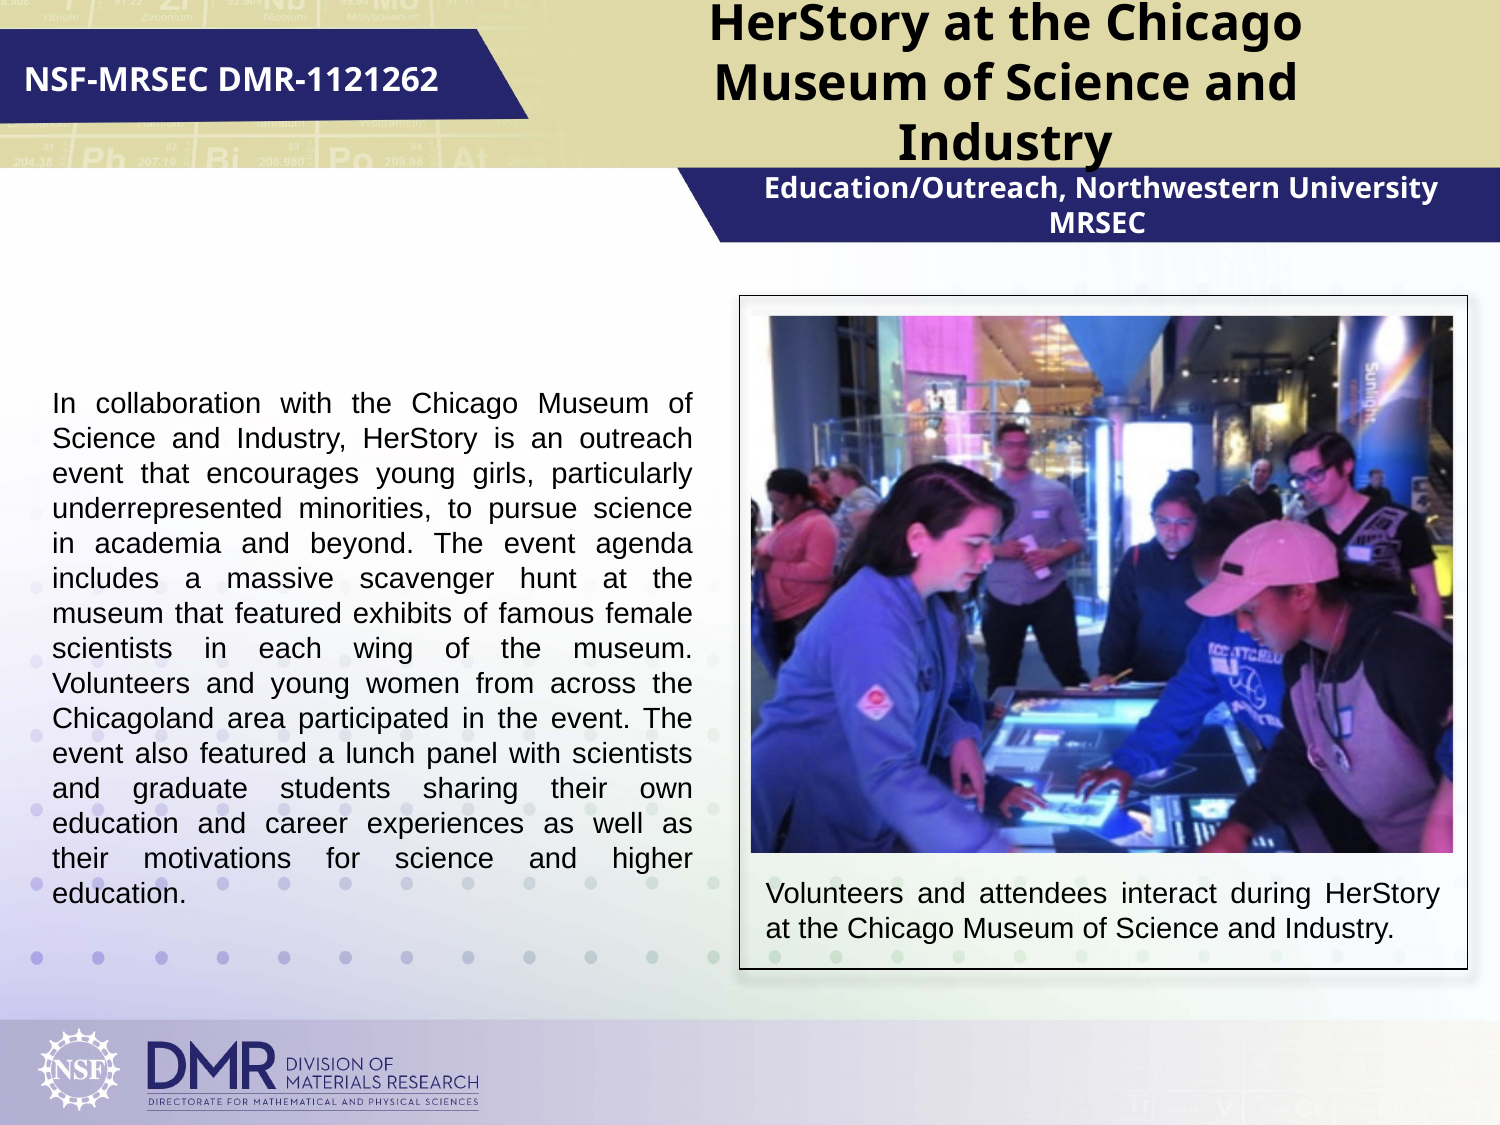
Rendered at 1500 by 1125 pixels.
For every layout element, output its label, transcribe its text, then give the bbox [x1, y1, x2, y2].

text_box Education/Outreach, Northwestern University MRSEC [703, 161, 1500, 247]
title HerStory at the Chicago Museum of Science and Industry [586, 14, 1426, 147]
text_box [738, 295, 1468, 970]
text_box NSF-MRSEC DMR-1121262 [8, 50, 462, 106]
text_box Volunteers and attendees interact during HerStory at the Chicago Museum of Science and Industry. [750, 869, 1456, 952]
text_box In collaboration with the Chicago Museum of Science and Industry, HerStory is an outreach event that encourages young girls, particularly underrepresented minorities, to pursue science in academia and beyond. The event agenda includes a massive scavenger hunt at the museum that featured exhibits of famous female scientists in each wing of the museum. Volunteers and young women from across the Chicagoland area participated in the event. The event also featured a lunch panel with scientists and graduate students sharing their own education and career experiences as well as their motivations for science and higher education. [37, 377, 709, 917]
picture [0, 0, 1500, 1125]
